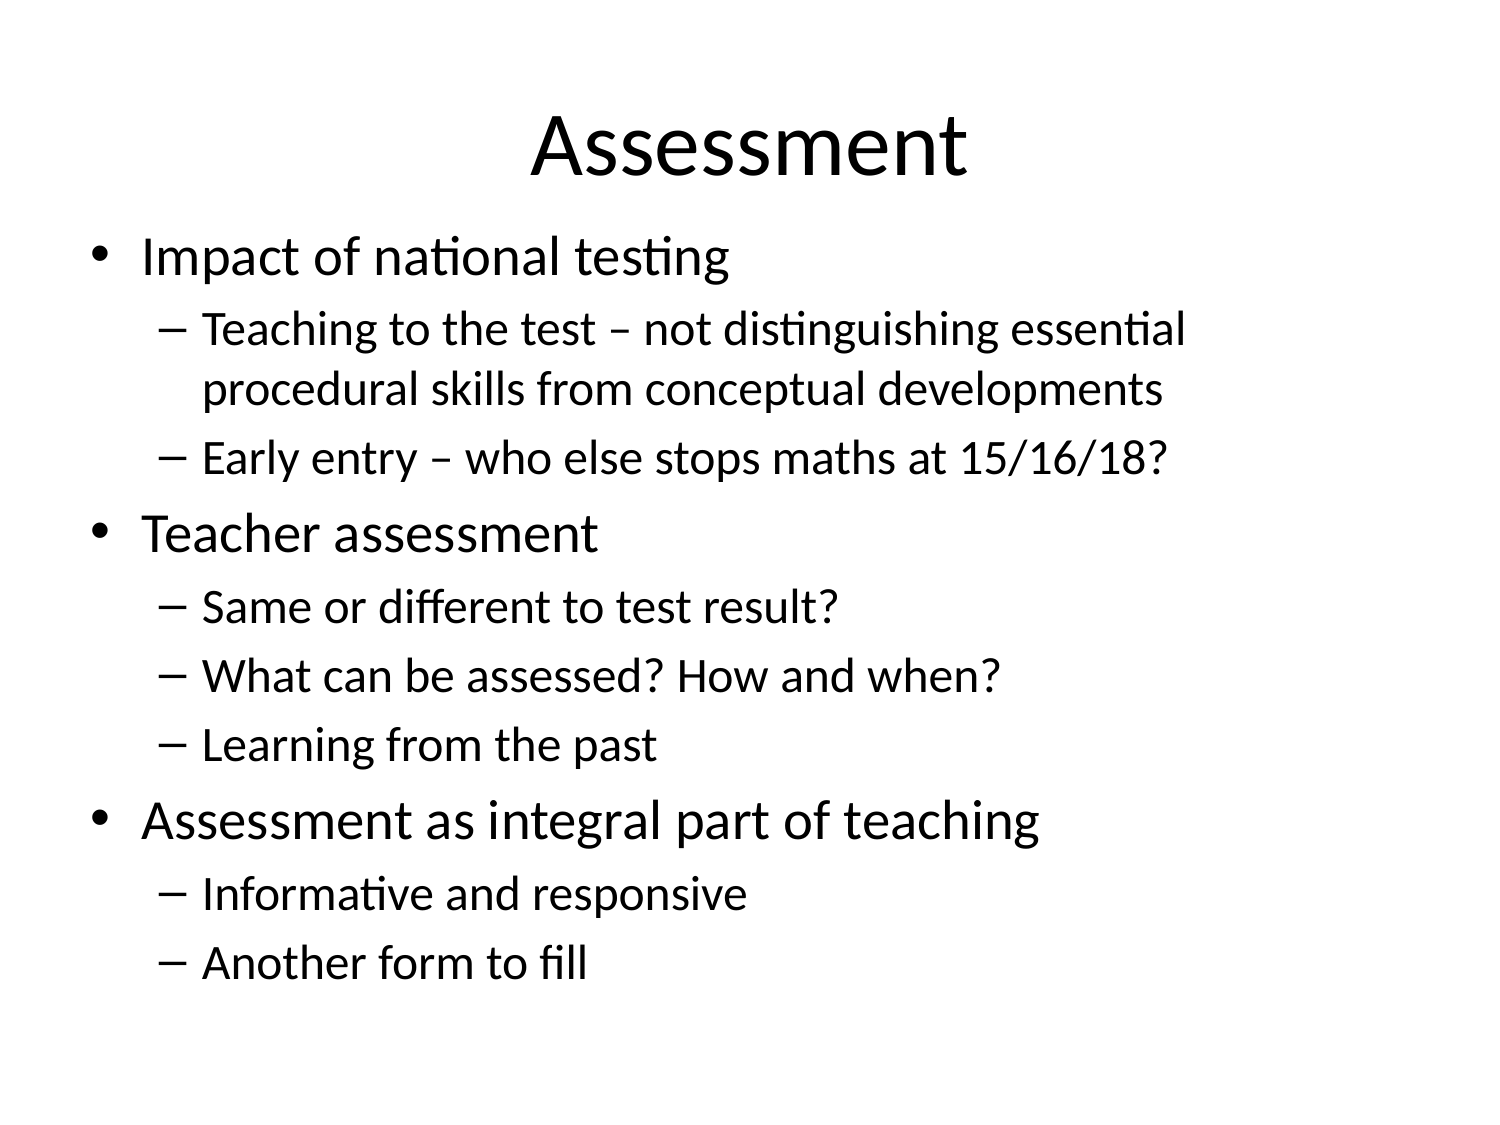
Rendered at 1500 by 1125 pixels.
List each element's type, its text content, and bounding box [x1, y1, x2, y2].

list Impact of national testing Teaching to the test – not distinguishing essential procedural skills from conceptual developments Early entry – who else stops maths at 15/16/18? Teacher assessment Same or different to test result? What can be assessed? How and when? Learning from the past Assessment as integral part of teaching Informative and responsive Another form to fill [75, 210, 1425, 1005]
title Assessment [75, 45, 1425, 210]
